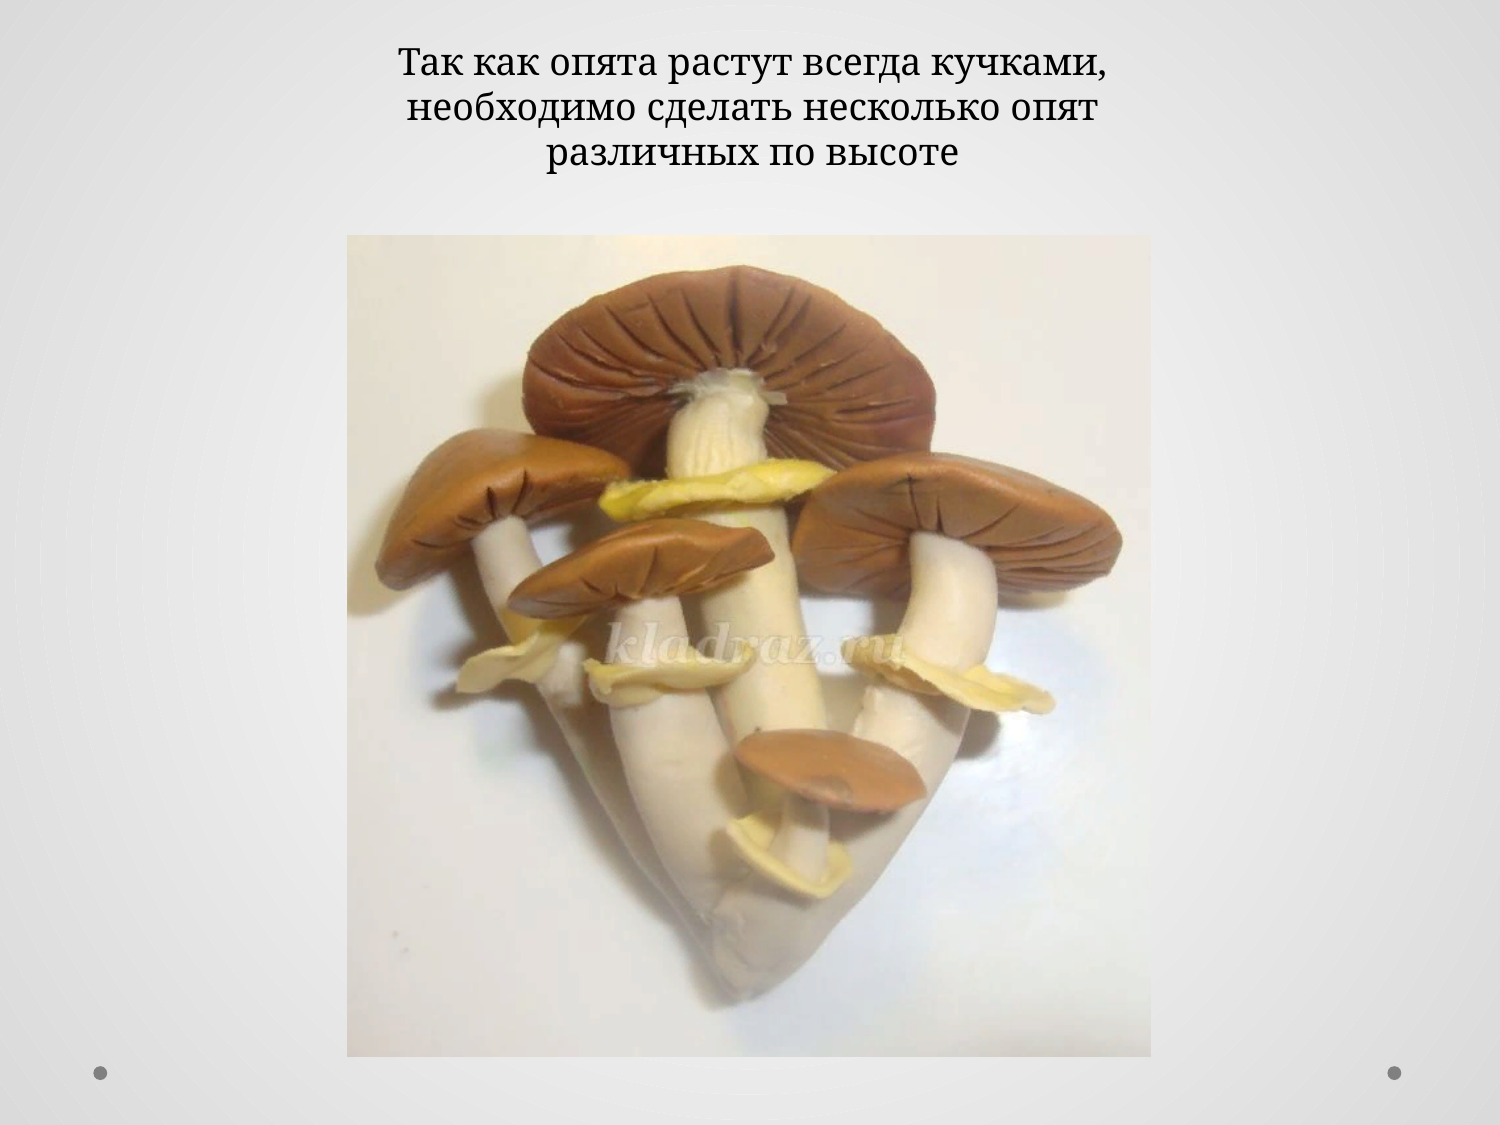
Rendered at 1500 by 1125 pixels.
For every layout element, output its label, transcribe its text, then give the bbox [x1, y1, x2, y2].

picture [346, 234, 1151, 1057]
text_box Так как опята растут всегда кучками, необходимо сделать несколько опят различных по высоте [377, 30, 1128, 181]
